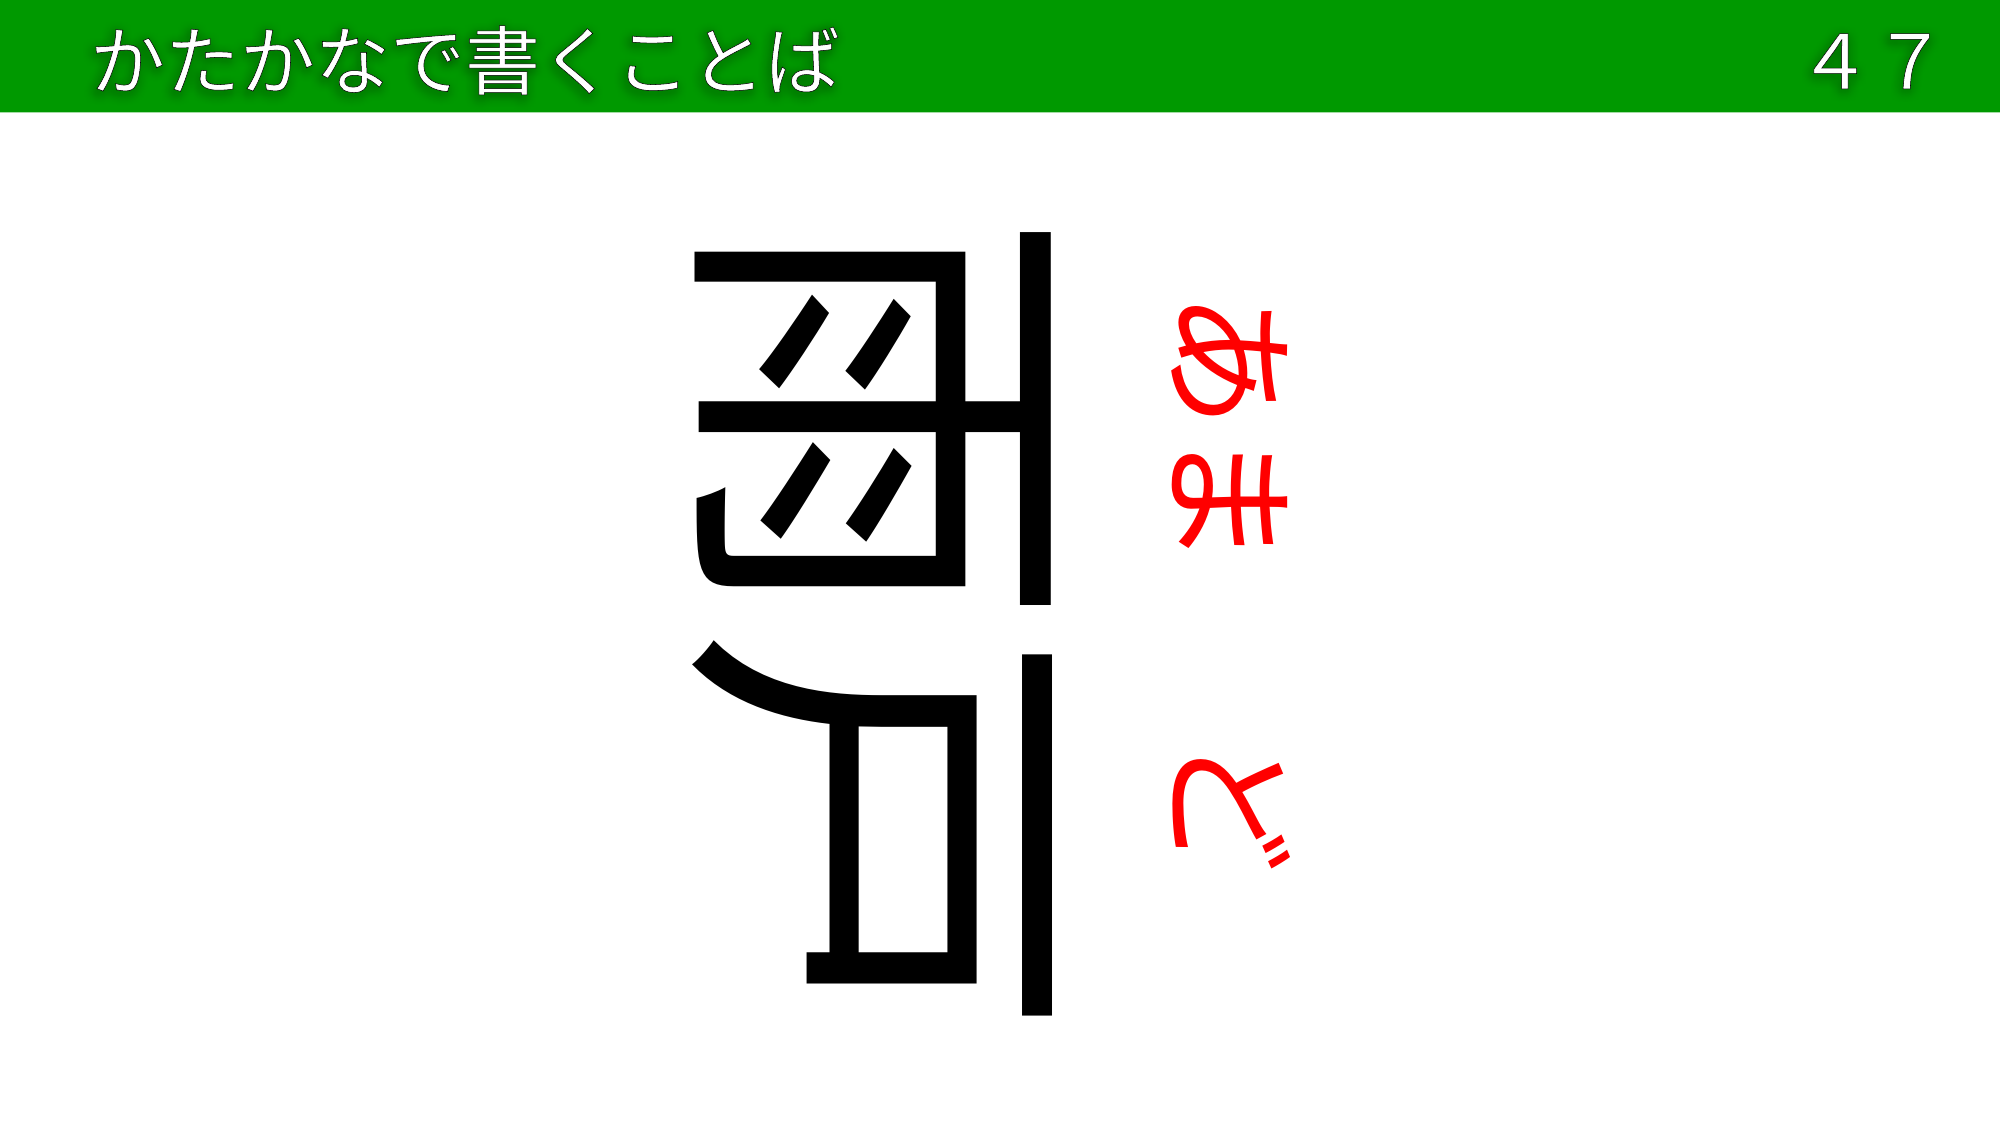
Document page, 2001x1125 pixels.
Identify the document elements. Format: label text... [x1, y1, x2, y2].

text_box 雨戸 [616, 195, 1152, 1125]
text_box [0, 0, 2000, 113]
text_box あま ど [1152, 277, 1323, 918]
text_box かたかなで書くことば [75, 6, 1378, 112]
text_box ４７ [1782, 6, 1963, 112]
